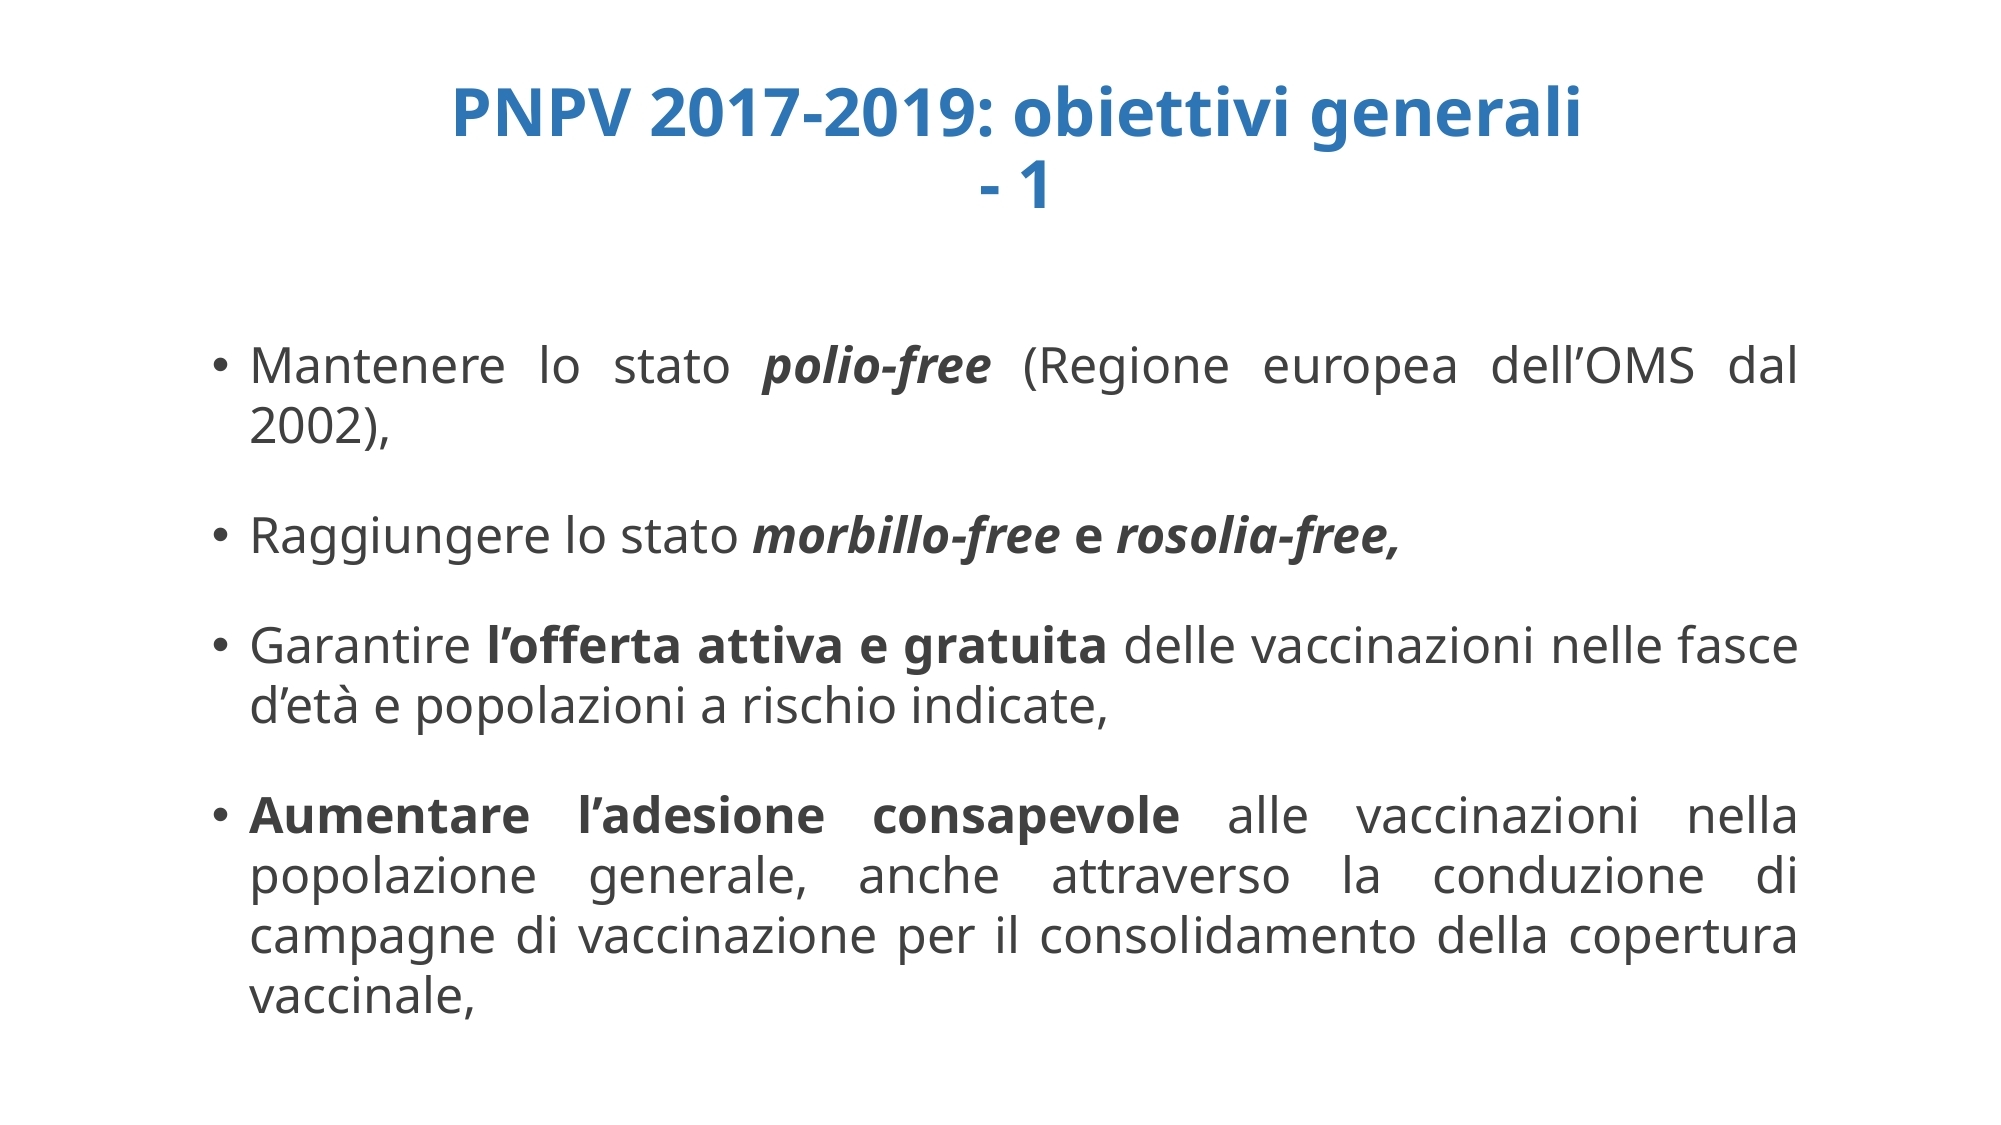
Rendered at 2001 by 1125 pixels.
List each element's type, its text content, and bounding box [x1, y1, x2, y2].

title PNPV 2017-2019: obiettivi generali - 1 [421, 85, 1615, 216]
list Mantenere lo stato polio-free (Regione europea dell’OMS dal 2002), Raggiungere lo stato morbillo-free e rosolia-free, Garantire l’offerta attiva e gratuita delle vaccinazioni nelle fasce d’età e popolazioni a rischio indicate, Aumentare l’adesione consapevole alle vaccinazioni nella popolazione generale, anche attraverso la conduzione di campagne di vaccinazione per il consolidamento della copertura vaccinale, [196, 326, 1816, 1000]
